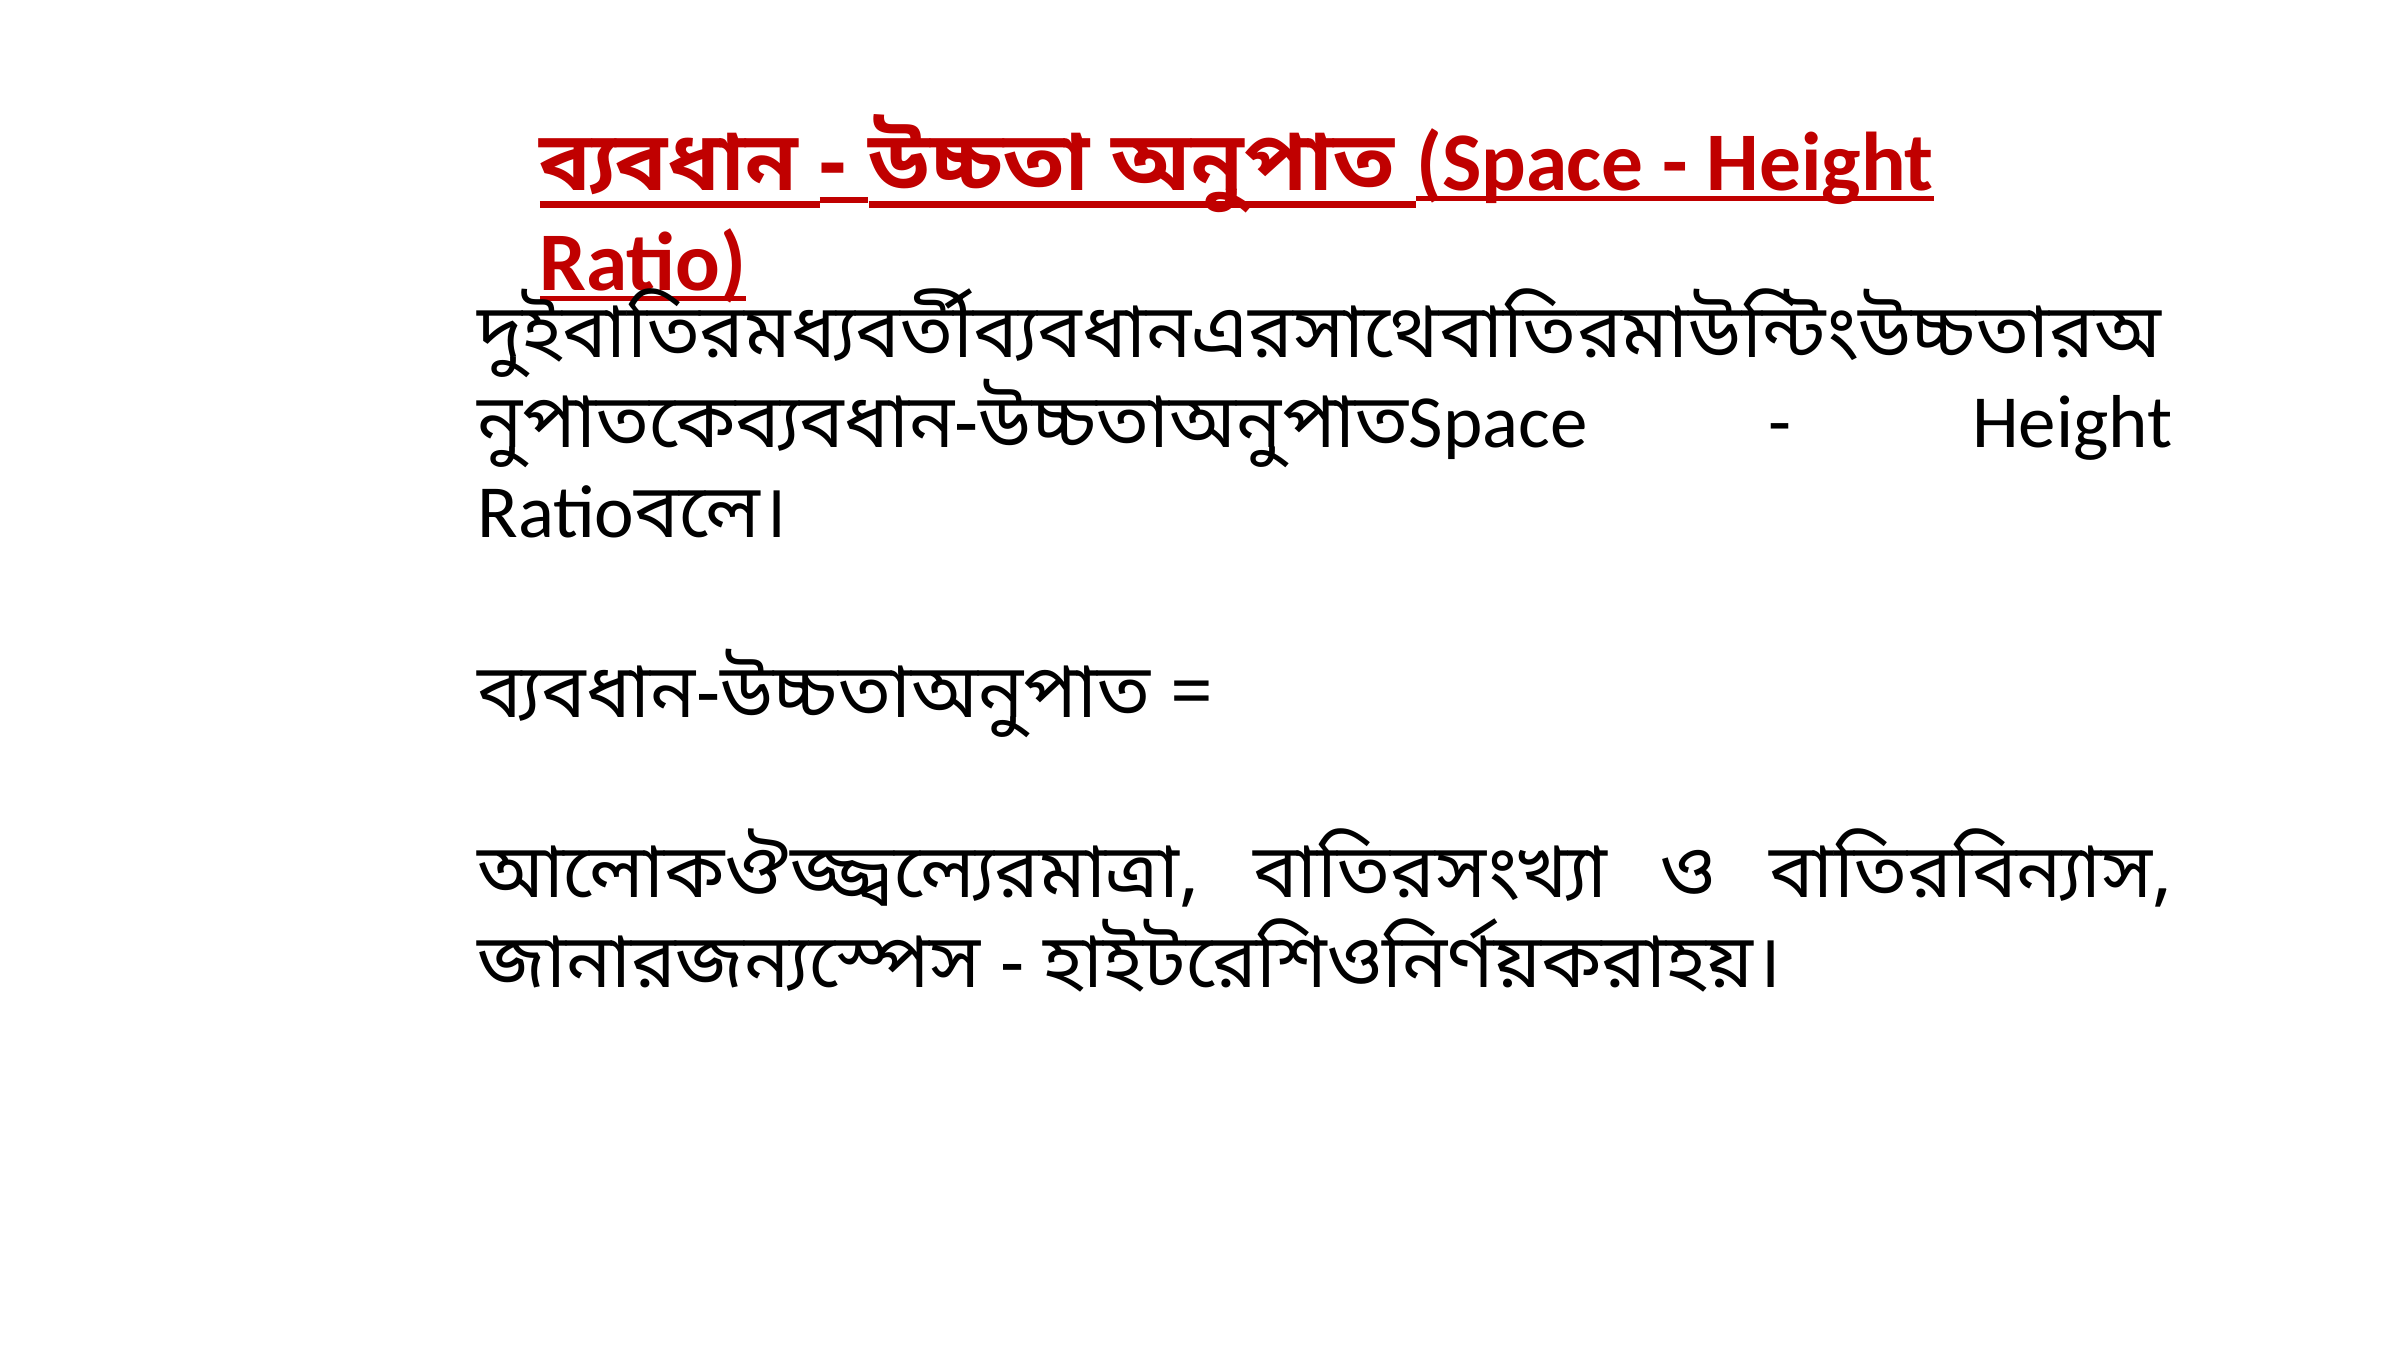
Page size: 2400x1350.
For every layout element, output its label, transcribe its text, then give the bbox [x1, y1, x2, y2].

text_box ব্যবধান - উচ্চতা অনুপাত (Space - Height Ratio) [524, 99, 1963, 315]
